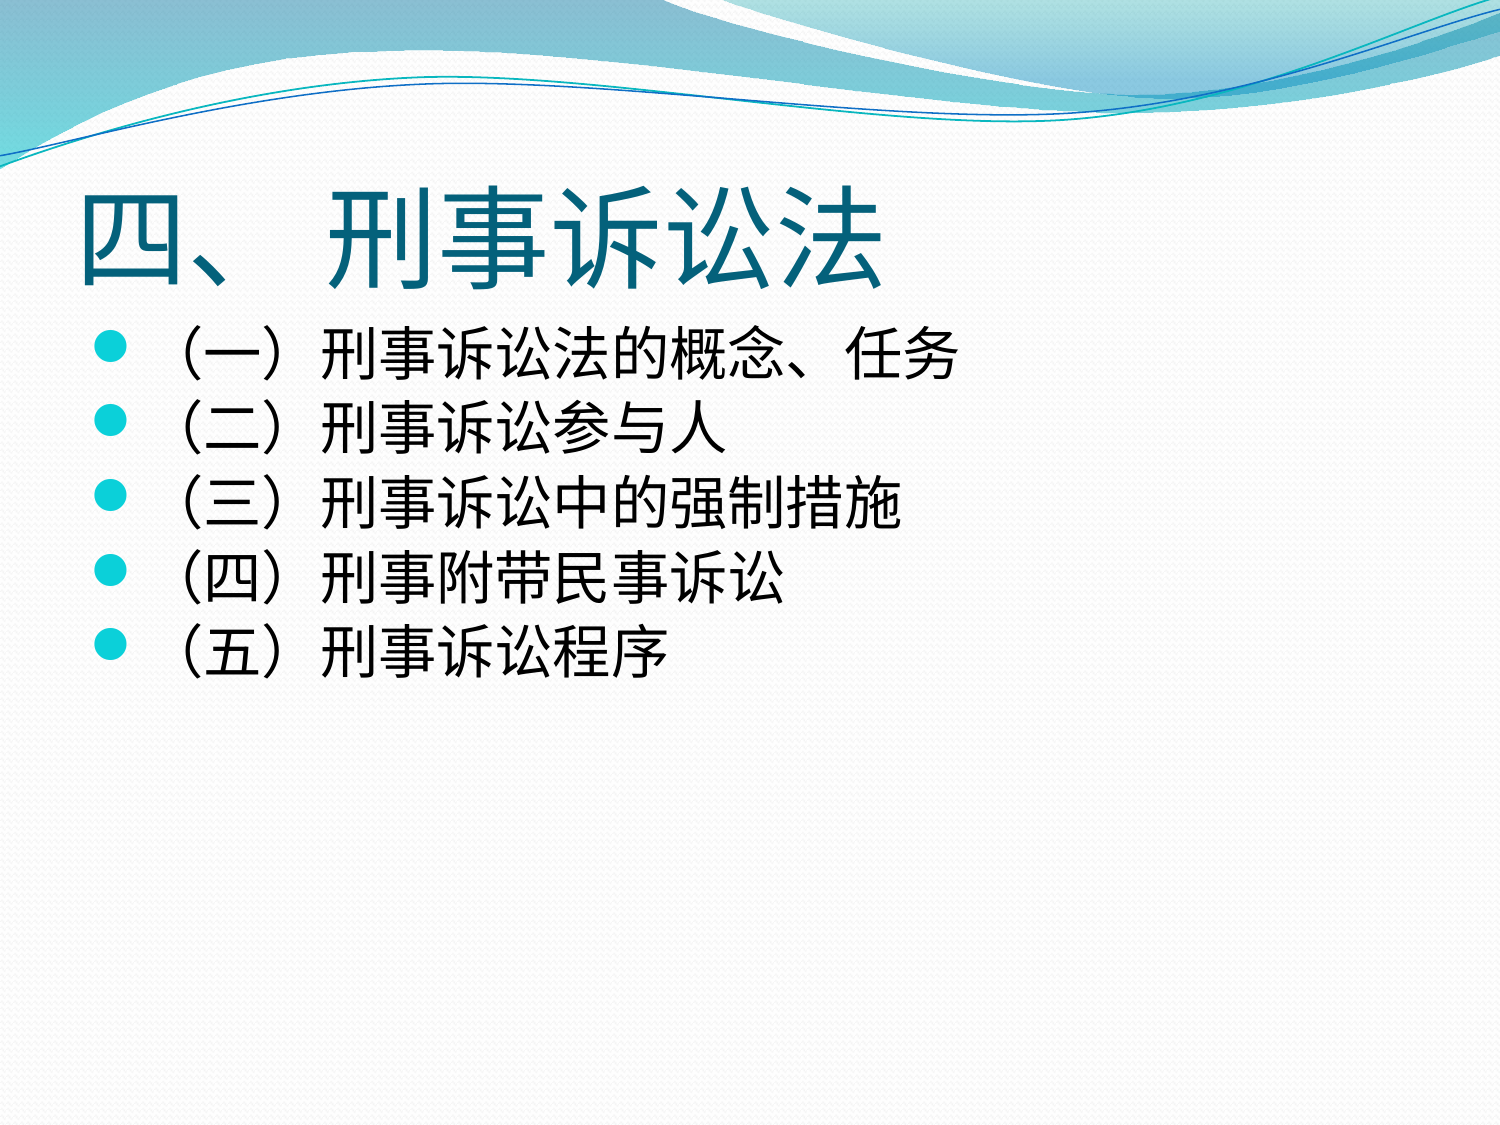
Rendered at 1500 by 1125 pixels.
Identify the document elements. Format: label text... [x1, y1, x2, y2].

list （一）刑事诉讼法的概念、任务 （二）刑事诉讼参与人 （三）刑事诉讼中的强制措施 （四）刑事附带民事诉讼 （五）刑事诉讼程序 [75, 317, 1425, 1038]
title 四、 刑事诉讼法 [75, 115, 1425, 303]
